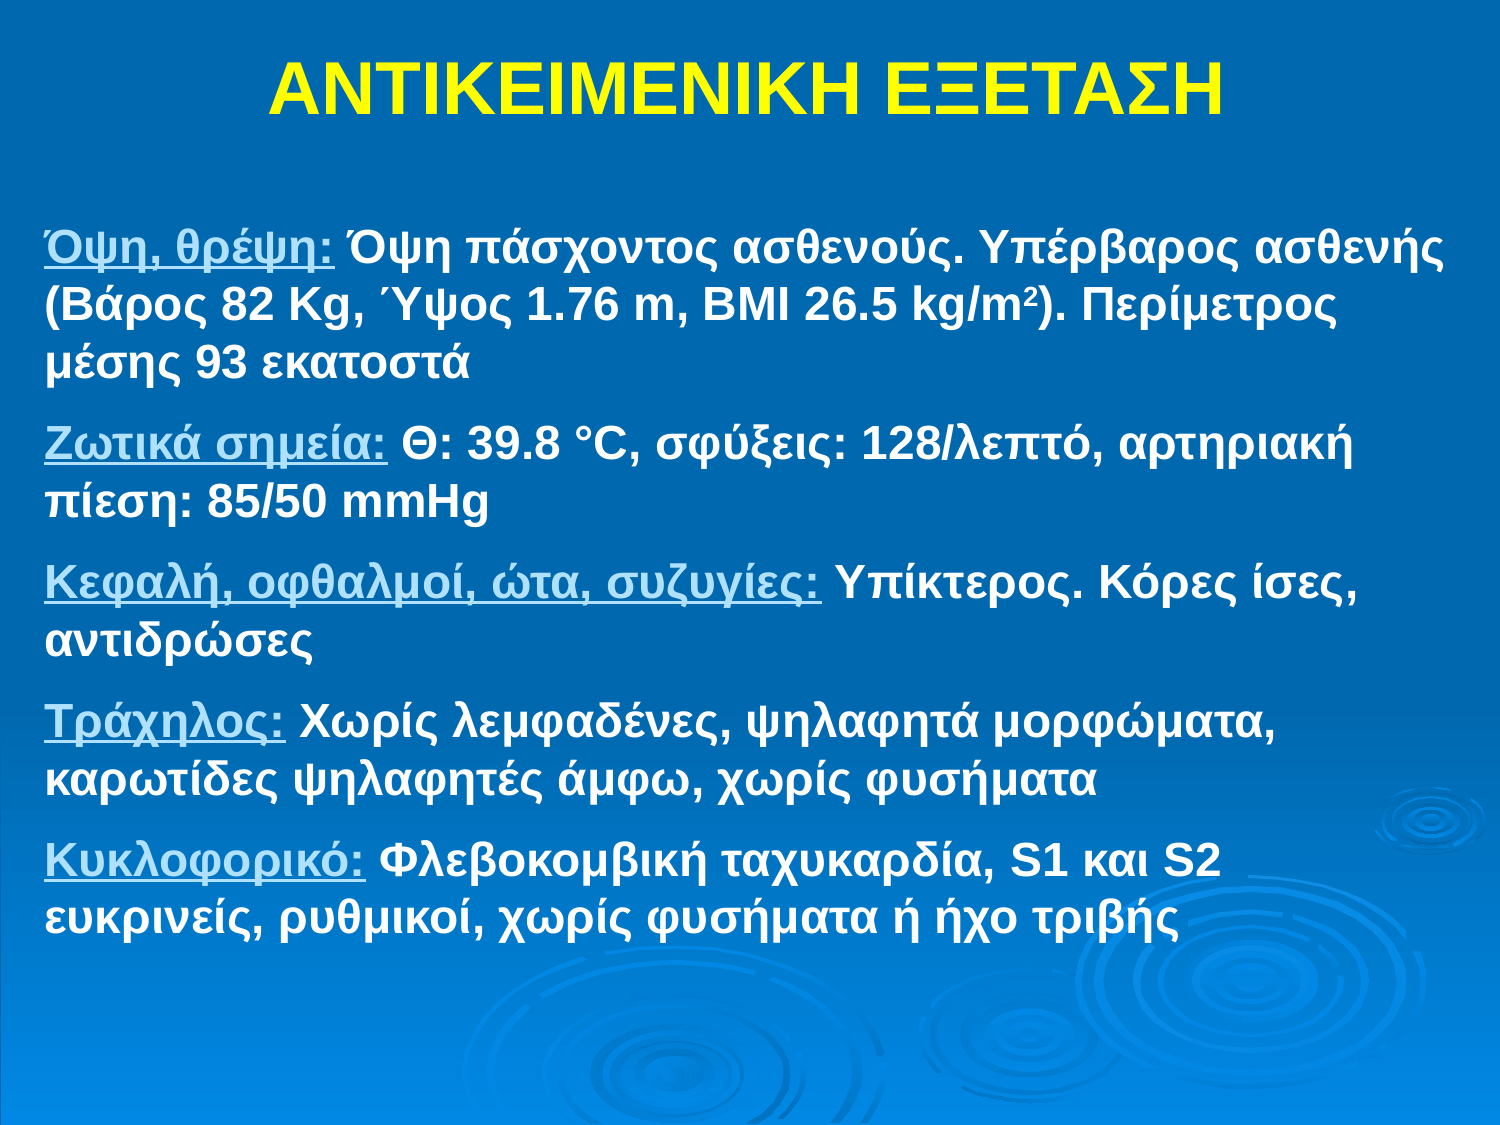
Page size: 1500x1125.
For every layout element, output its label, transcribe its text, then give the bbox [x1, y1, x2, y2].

text_box Όψη, θρέψη: Όψη πάσχοντος ασθενούς. Υπέρβαρος ασθενής (Βάρος 82 Kg, Ύψος 1.76 m, BMI 26.5 kg/m2). Περίμετρος μέσης 93 εκατοστά Ζωτικά σημεία: Θ: 39.8 °C, σφύξεις: 128/λεπτό, αρτηριακή πίεση: 85/50 mmHg Κεφαλή, οφθαλμοί, ώτα, συζυγίες: Υπίκτερος. Κόρες ίσες, αντιδρώσες Τράχηλος: Χωρίς λεμφαδένες, ψηλαφητά μορφώματα, καρωτίδες ψηλαφητές άμφω, χωρίς φυσήματα Κυκλοφορικό: Φλεβοκομβική ταχυκαρδία, S1 και S2 ευκρινείς, ρυθμικοί, χωρίς φυσήματα ή ήχο τριβής [29, 208, 1471, 951]
text_box ΑΝΤΙΚΕΙΜΕΝΙΚΗ ΕΞΕΤΑΣΗ [5, 31, 1488, 137]
